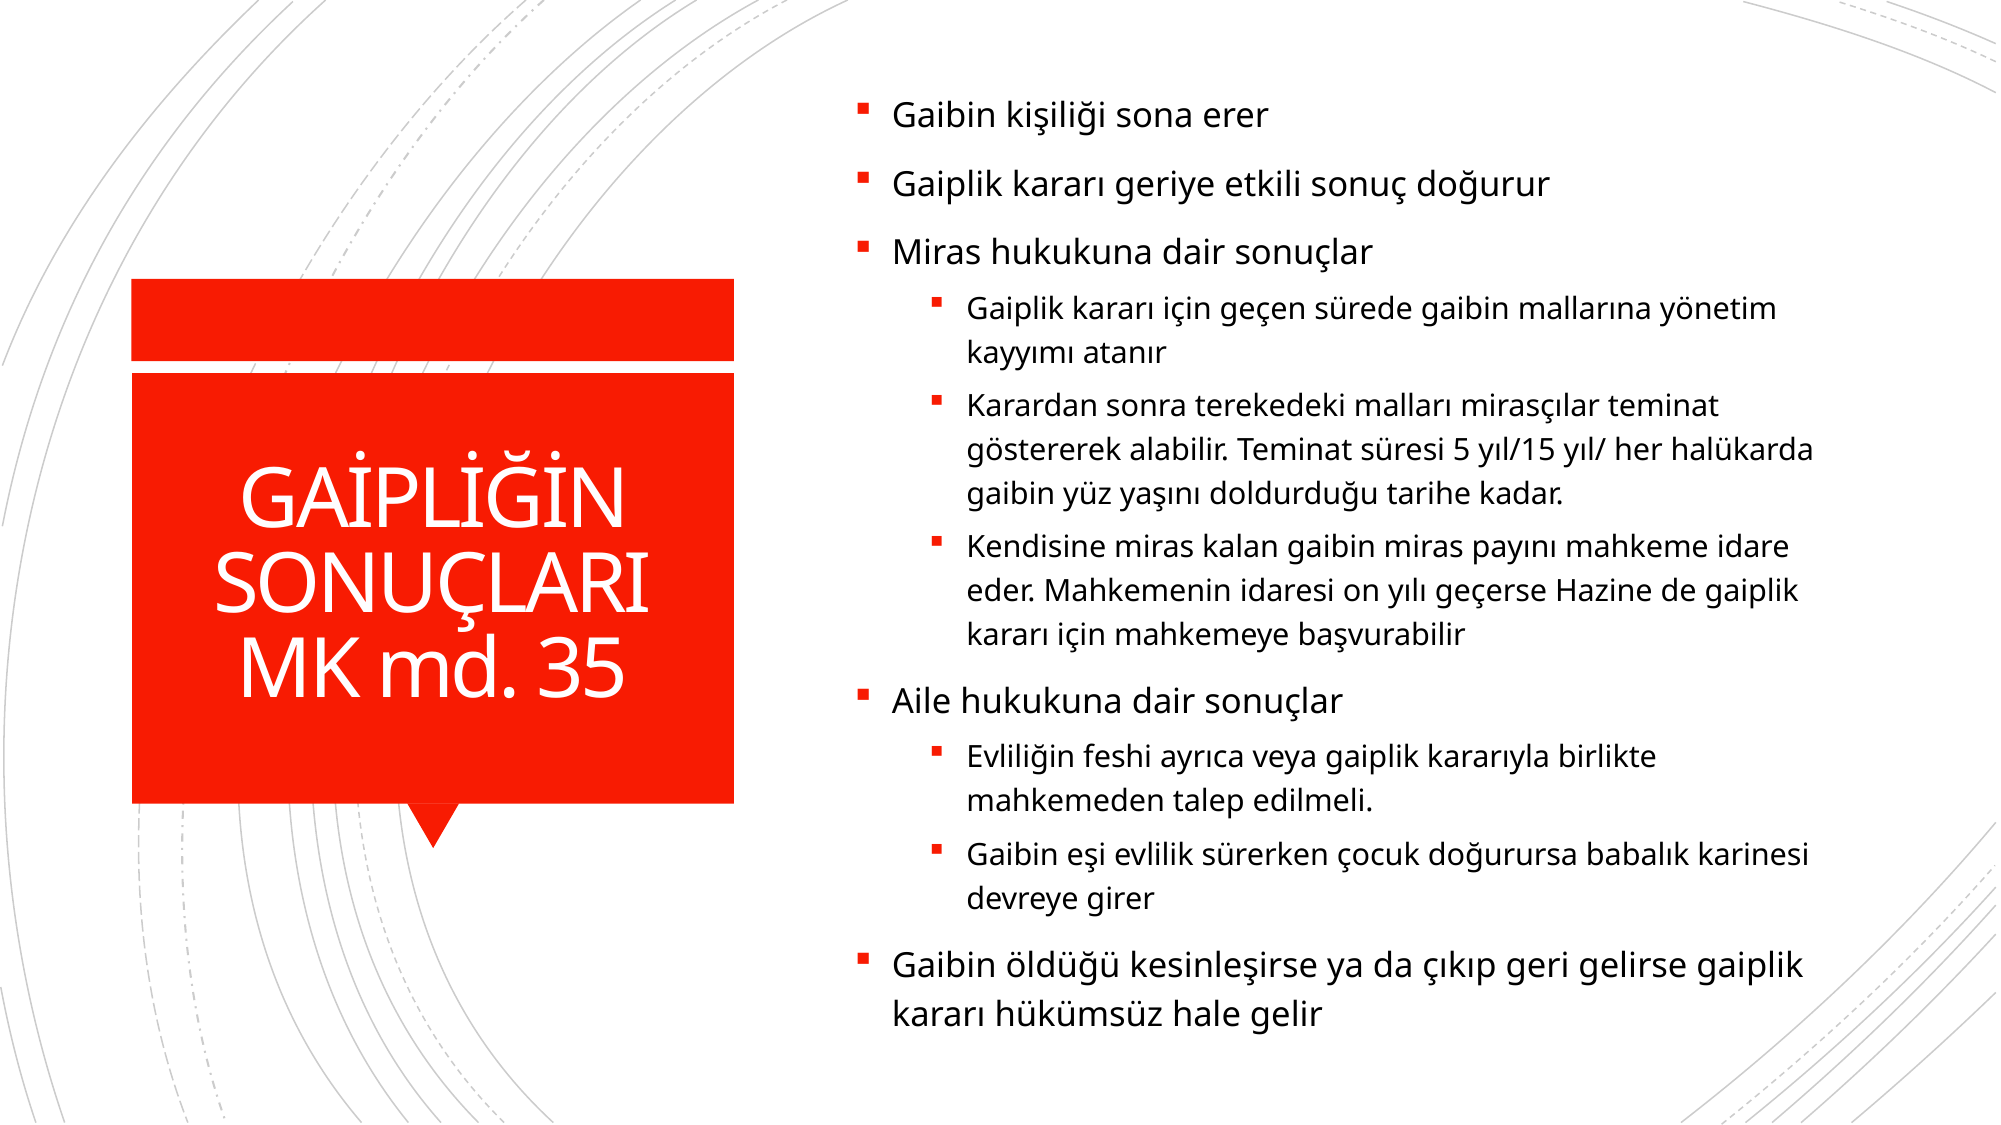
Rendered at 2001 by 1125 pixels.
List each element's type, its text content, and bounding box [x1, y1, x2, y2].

title GAİPLİĞİN SONUÇLARI MK md. 35 [145, 385, 720, 789]
list Gaibin kişiliği sona erer Gaiplik kararı geriye etkili sonuç doğurur Miras hukukuna dair sonuçlar Gaiplik kararı için geçen sürede gaibin mallarına yönetim kayyımı atanır Karardan sonra terekedeki malları mirasçılar teminat göstererek alabilir. Teminat süresi 5 yıl/15 yıl/ her halükarda gaibin yüz yaşını doldurduğu tarihe kadar. Kendisine miras kalan gaibin miras payını mahkeme idare eder. Mahkemenin idaresi on yılı geçerse Hazine de gaiplik kararı için mahkemeye başvurabilir Aile hukukuna dair sonuçlar Evliliğin feshi ayrıca veya gaiplik kararıyla birlikte mahkemeden talep edilmeli. Gaibin eşi evlilik sürerken çocuk doğurursa babalık karinesi devreye girer Gaibin öldüğü kesinleşirse ya da çıkıp geri gelirse gaiplik kararı hükümsüz hale gelir [839, 75, 1871, 1043]
